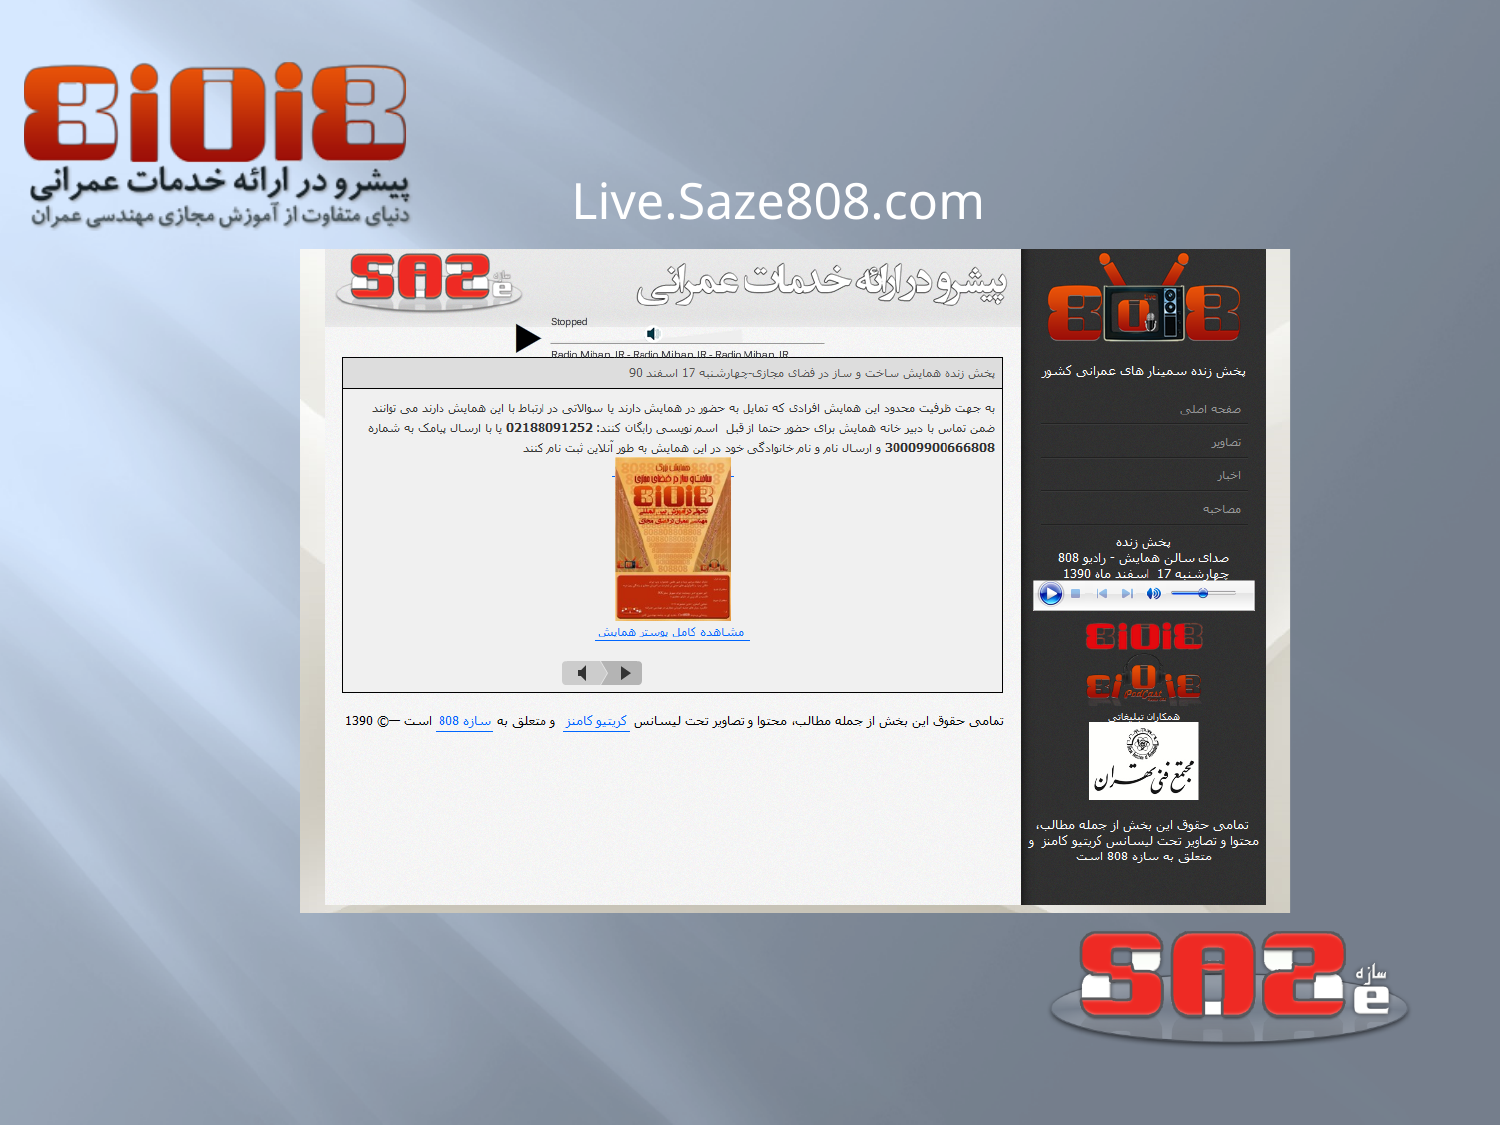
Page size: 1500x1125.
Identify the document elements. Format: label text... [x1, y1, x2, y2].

subtitle Live.Saze808.com [453, 162, 1000, 249]
picture [299, 249, 1436, 1063]
picture [24, 62, 413, 232]
